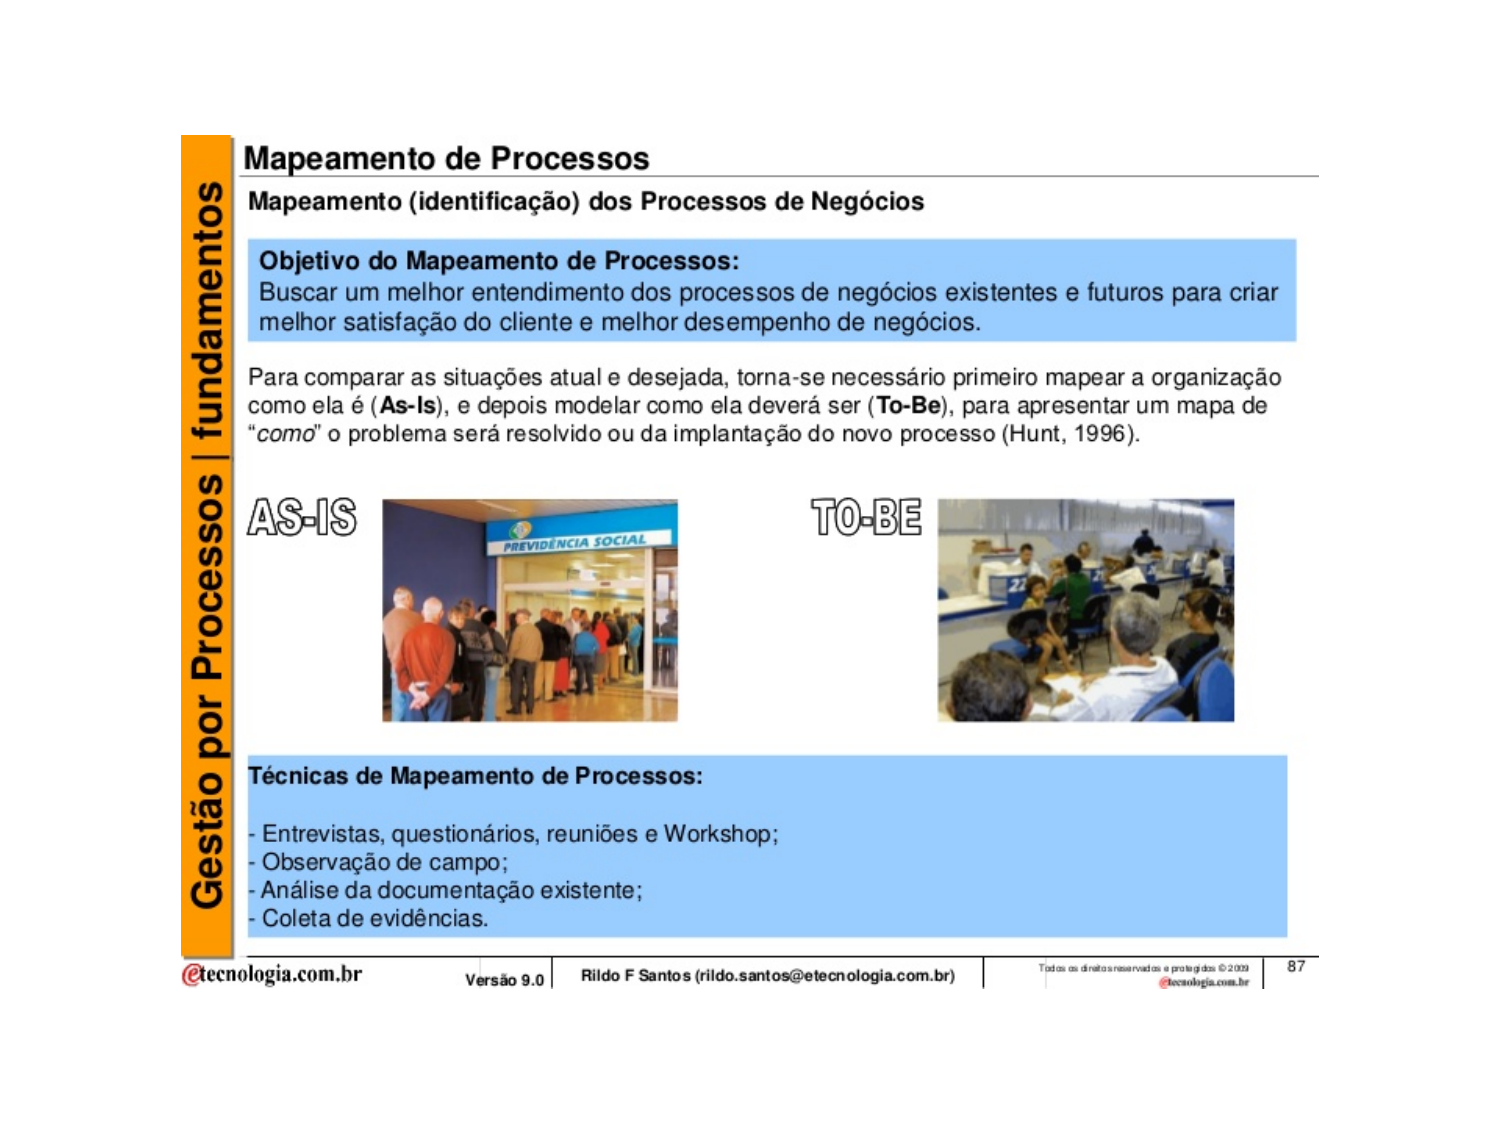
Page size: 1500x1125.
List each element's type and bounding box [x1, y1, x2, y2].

picture [180, 135, 1319, 990]
